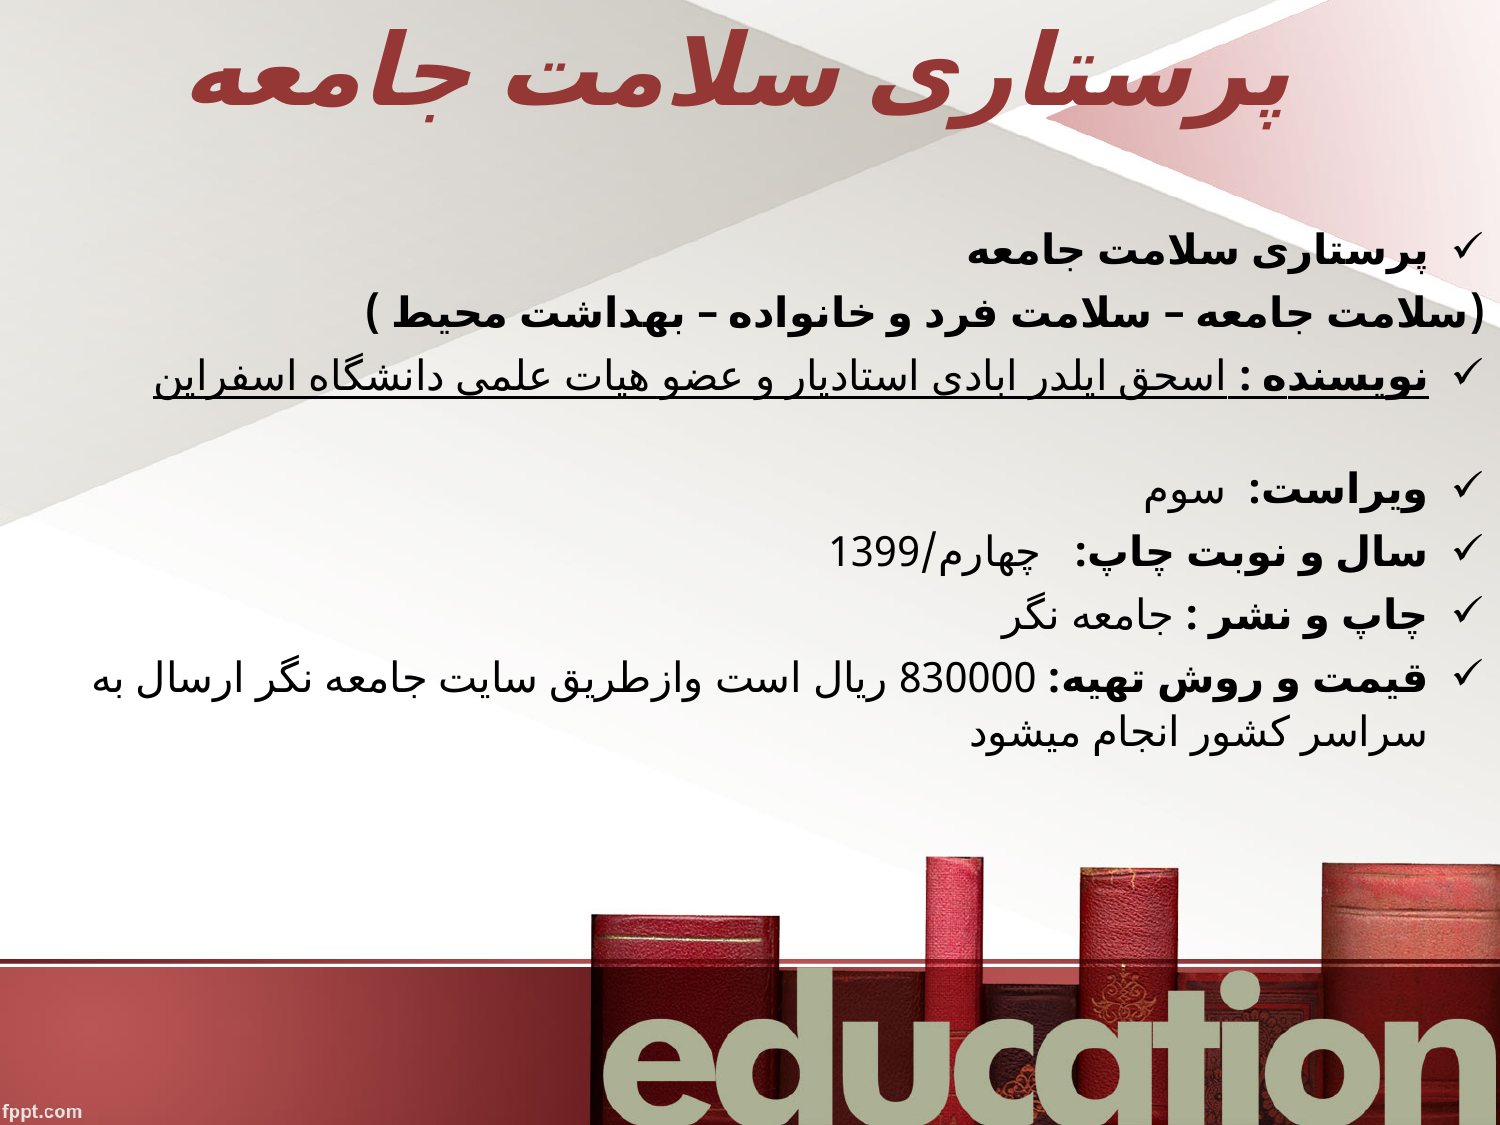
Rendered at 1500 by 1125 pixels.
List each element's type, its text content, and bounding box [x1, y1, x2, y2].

list پرستاری سلامت جامعه (سلامت جامعه – سلامت فرد و خانواده – بهداشت محیط ) نویسنده : اسحق ایلدر ابادی استادیار و عضو هیات علمی دانشگاه اسفراین ویراست: سوم سال و نوبت چاپ: چهارم/1399 چاپ و نشر : جامعه نگر قیمت و روش تهیه: 830000 ریال است وازطریق سایت جامعه نگر ارسال به سراسر کشور انجام میشود [0, 161, 1500, 964]
picture [0, 964, 1500, 1125]
title پرستاری سلامت جامعه [0, 0, 1500, 161]
